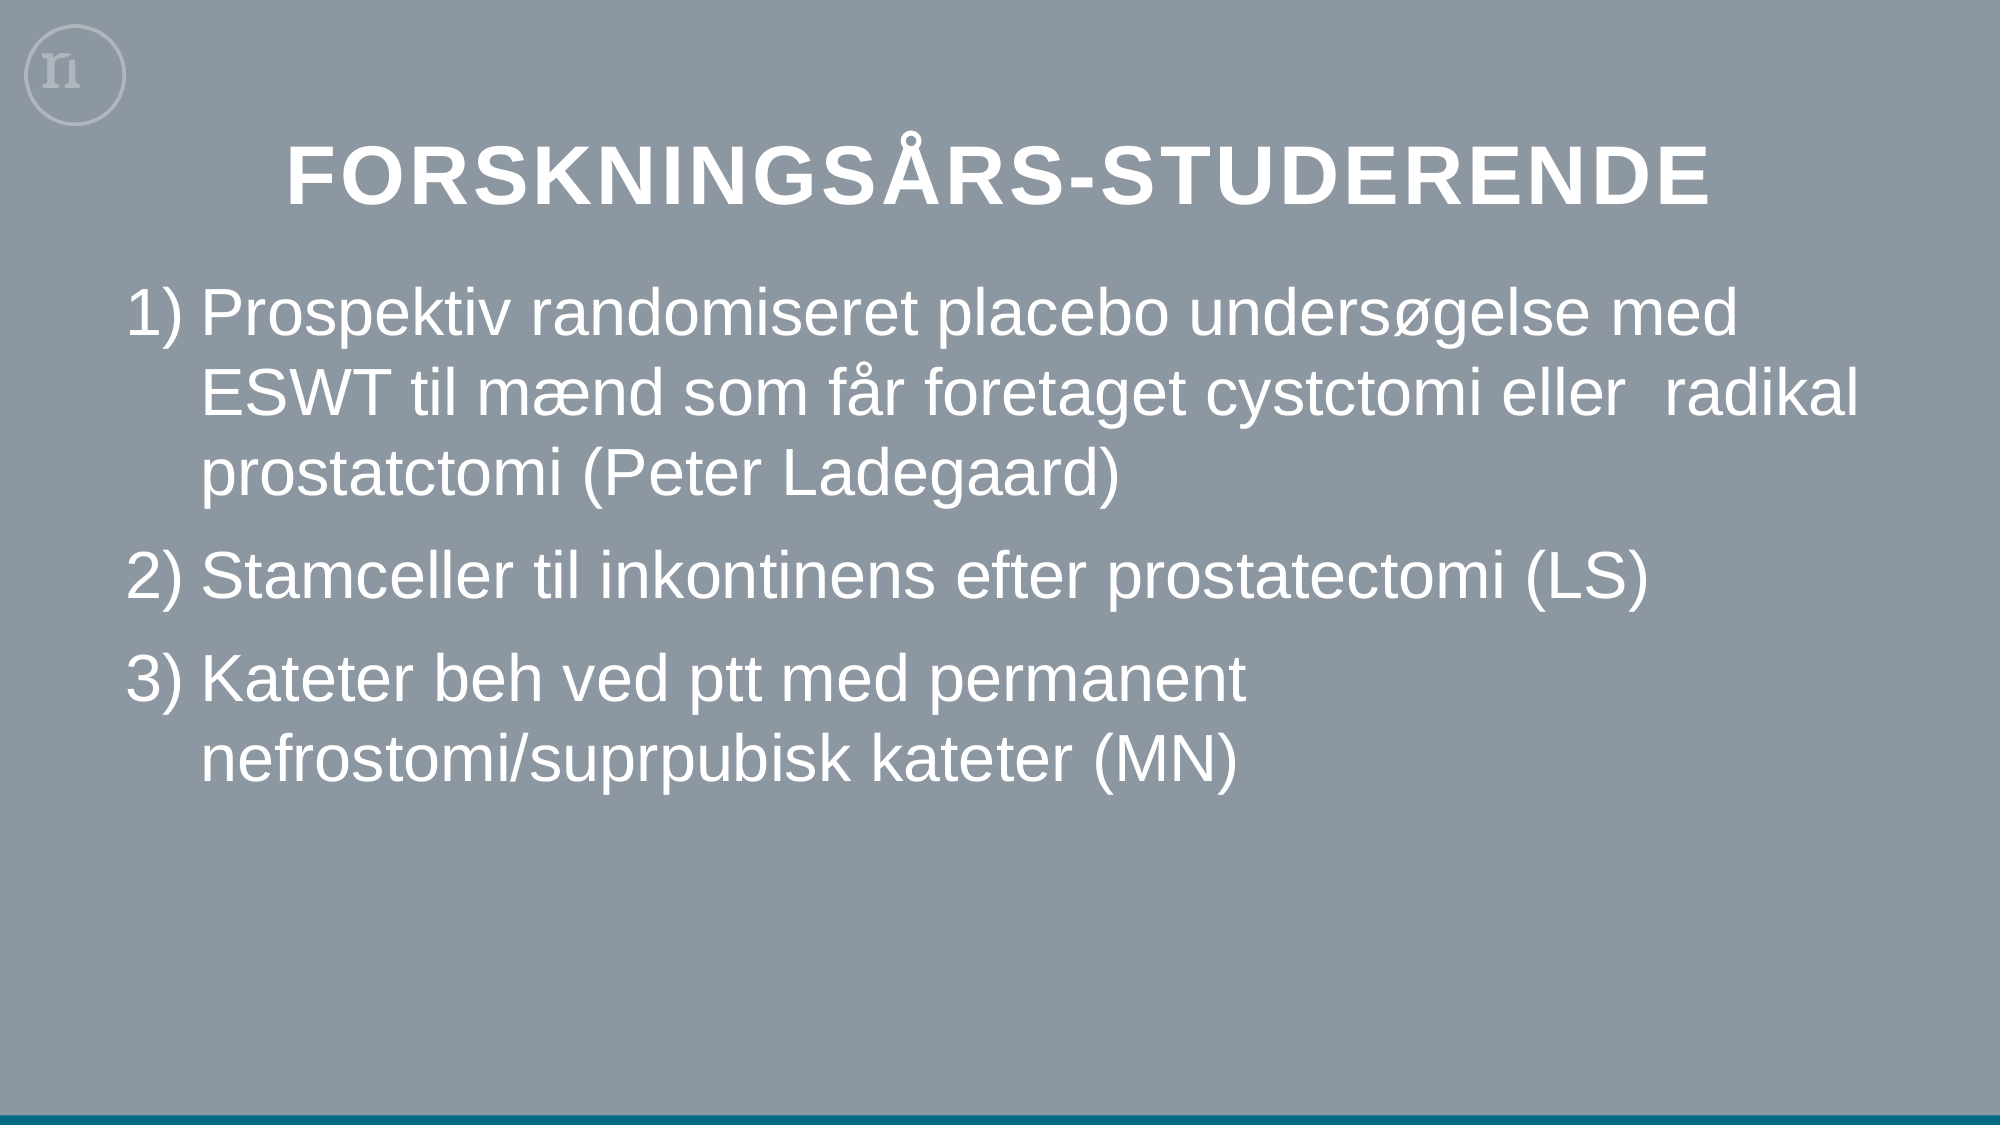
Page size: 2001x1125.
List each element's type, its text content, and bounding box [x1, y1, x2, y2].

picture [24, 24, 126, 126]
title Forskningsårs-studerende [124, 58, 1873, 223]
list Prospektiv randomiseret placebo undersøgelse med ESWT til mænd som får foretaget cystctomi eller radikal prostatctomi (Peter Ladegaard) Stamceller til inkontinens efter prostatectomi (LS) Kateter beh ved ptt med permanent nefrostomi/suprpubisk kateter (MN) [125, 268, 1874, 1061]
